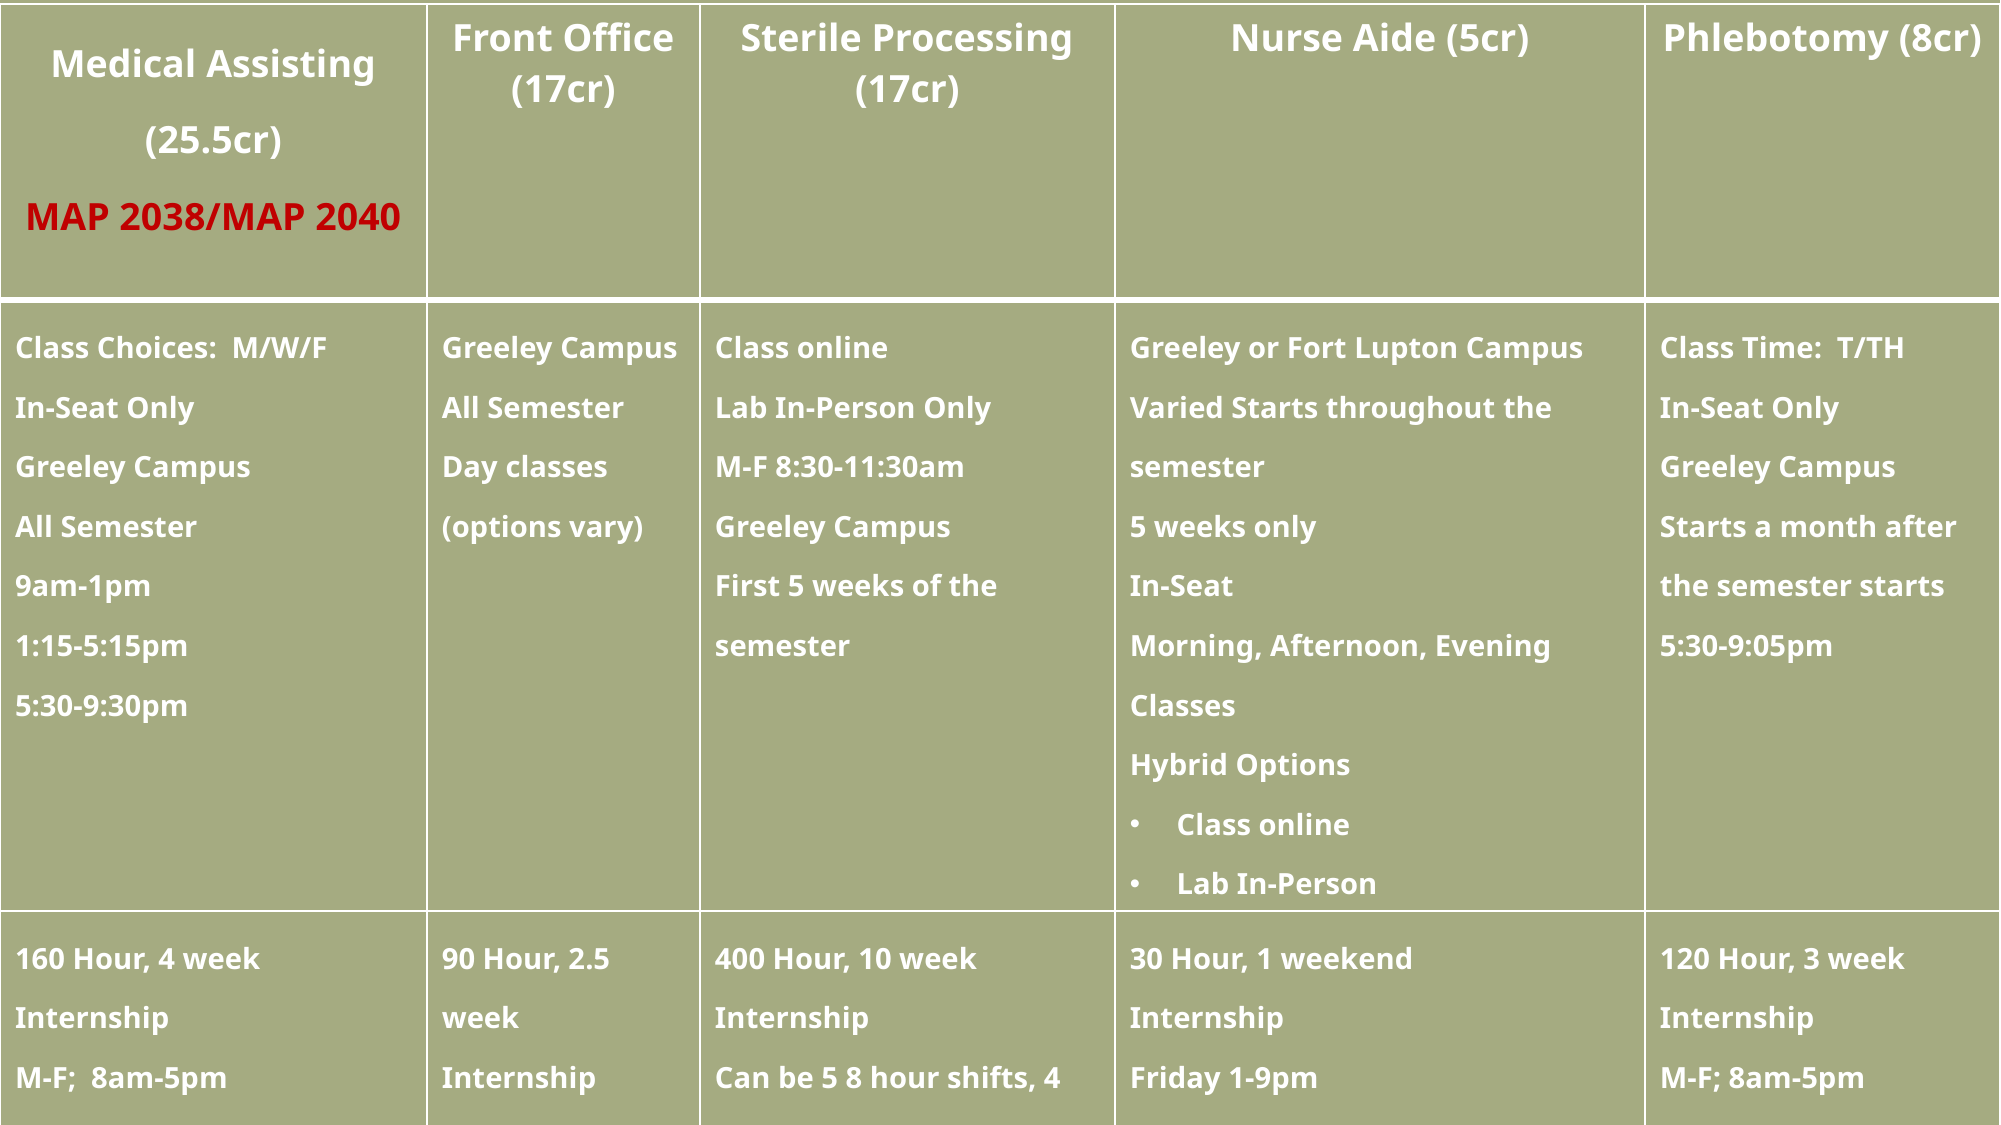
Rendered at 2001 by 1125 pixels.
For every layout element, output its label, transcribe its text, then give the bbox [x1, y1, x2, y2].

table_cell Greeley Campus All Semester Day classes (options vary) [428, 303, 699, 910]
table_cell Class online Lab In-Person Only M-F 8:30-11:30am Greeley Campus First 5 weeks of the semester [701, 303, 1114, 910]
table_header Phlebotomy (8cr) [1646, 5, 1999, 297]
table_header Nurse Aide (5cr) [1116, 5, 1644, 297]
table_header Front Office (17cr) [428, 5, 699, 297]
table_cell Class Time: T/TH In-Seat Only Greeley Campus Starts a month after the semester starts 5:30-9:05pm [1646, 303, 1999, 910]
table_cell 90 Hour, 2.5 week Internship M-F; 8am-5pm [428, 912, 699, 1125]
table_header Sterile Processing (17cr) [701, 5, 1114, 297]
table_cell 160 Hour, 4 week Internship M-F; 8am-5pm [1, 912, 426, 1125]
table_header Medical Assisting (25.5cr) MAP 2038/MAP 2040 [1, 5, 426, 297]
table_cell 30 Hour, 1 weekend Internship Friday 1-9pm Saturday 6:30am-7pm Sunday 6:30am-7pm [1116, 912, 1644, 1125]
table_cell Class Choices: M/W/F In-Seat Only Greeley Campus All Semester 9am-1pm 1:15-5:15pm 5:30-9:30pm [1, 303, 426, 910]
table_cell Greeley or Fort Lupton Campus Varied Starts throughout the semester 5 weeks only In-Seat Morning, Afternoon, Evening Classes Hybrid Options Class online Lab In-Person [1116, 303, 1644, 910]
table_cell 400 Hour, 10 week Internship Can be 5 8 hour shifts, 4 10 hour shifts or 3 12 hour shifts M-F day or evening shift [701, 912, 1114, 1125]
table_cell 120 Hour, 3 week Internship M-F; 8am-5pm [1646, 912, 1999, 1125]
